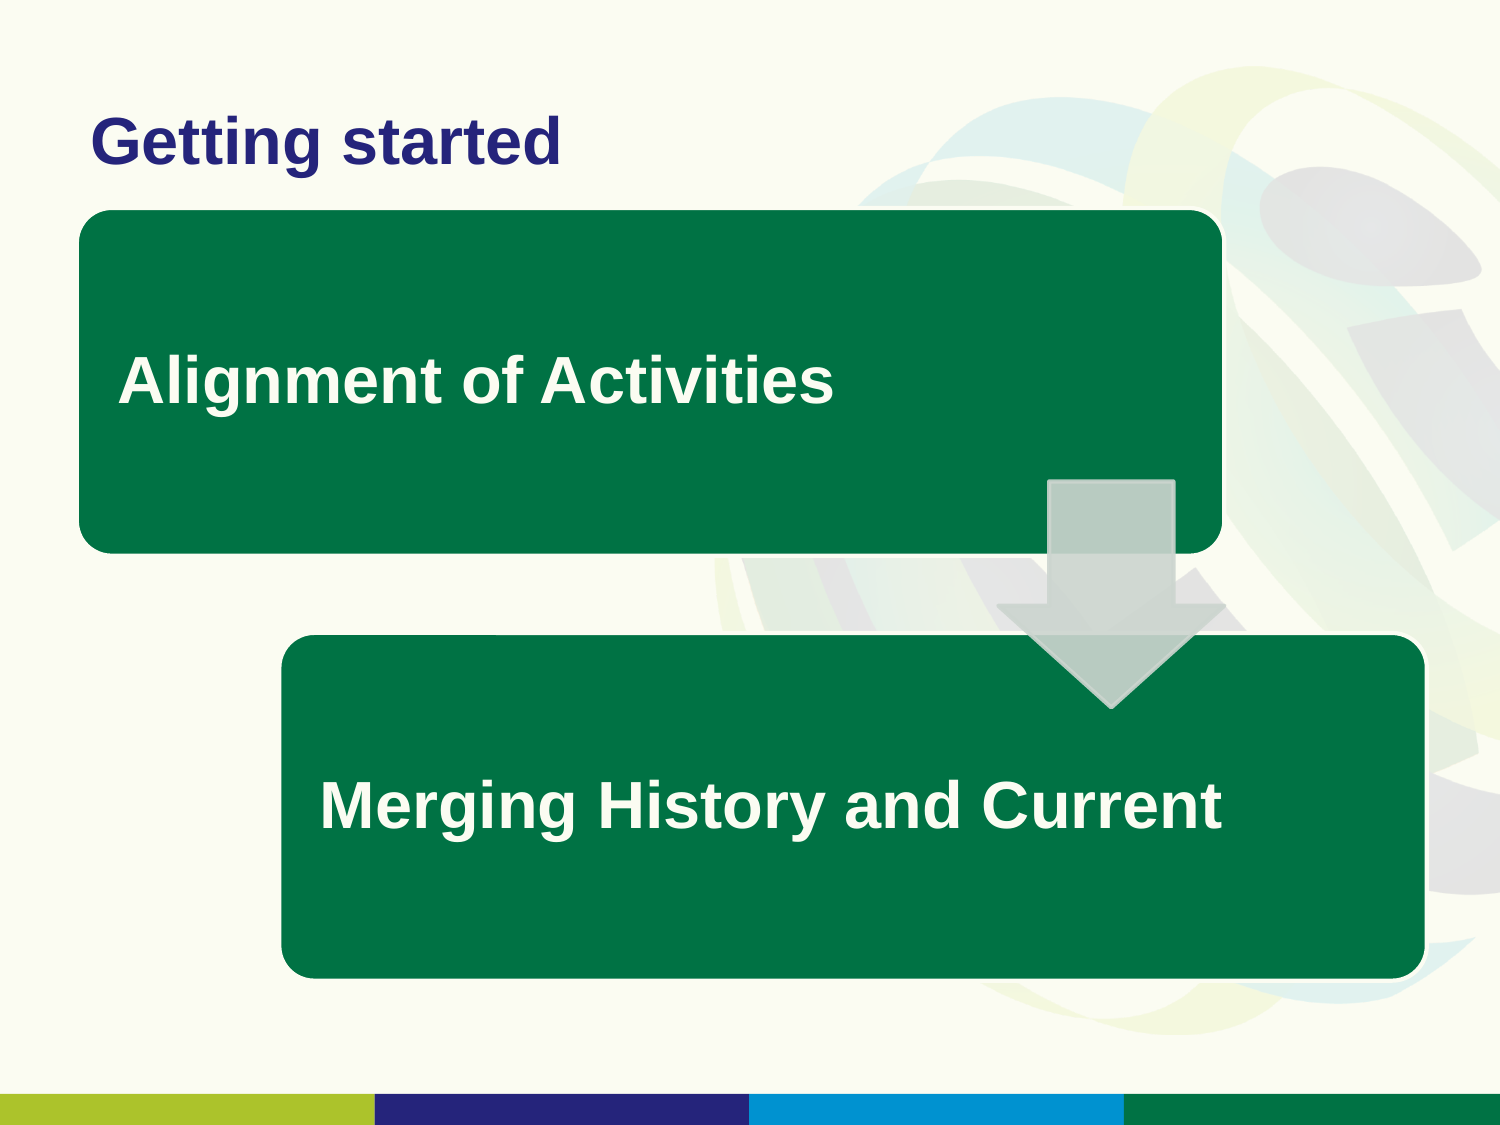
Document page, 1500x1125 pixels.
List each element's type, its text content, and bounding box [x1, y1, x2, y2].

picture [714, 66, 1500, 1035]
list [76, 207, 1427, 981]
title Getting started [75, 66, 1425, 207]
